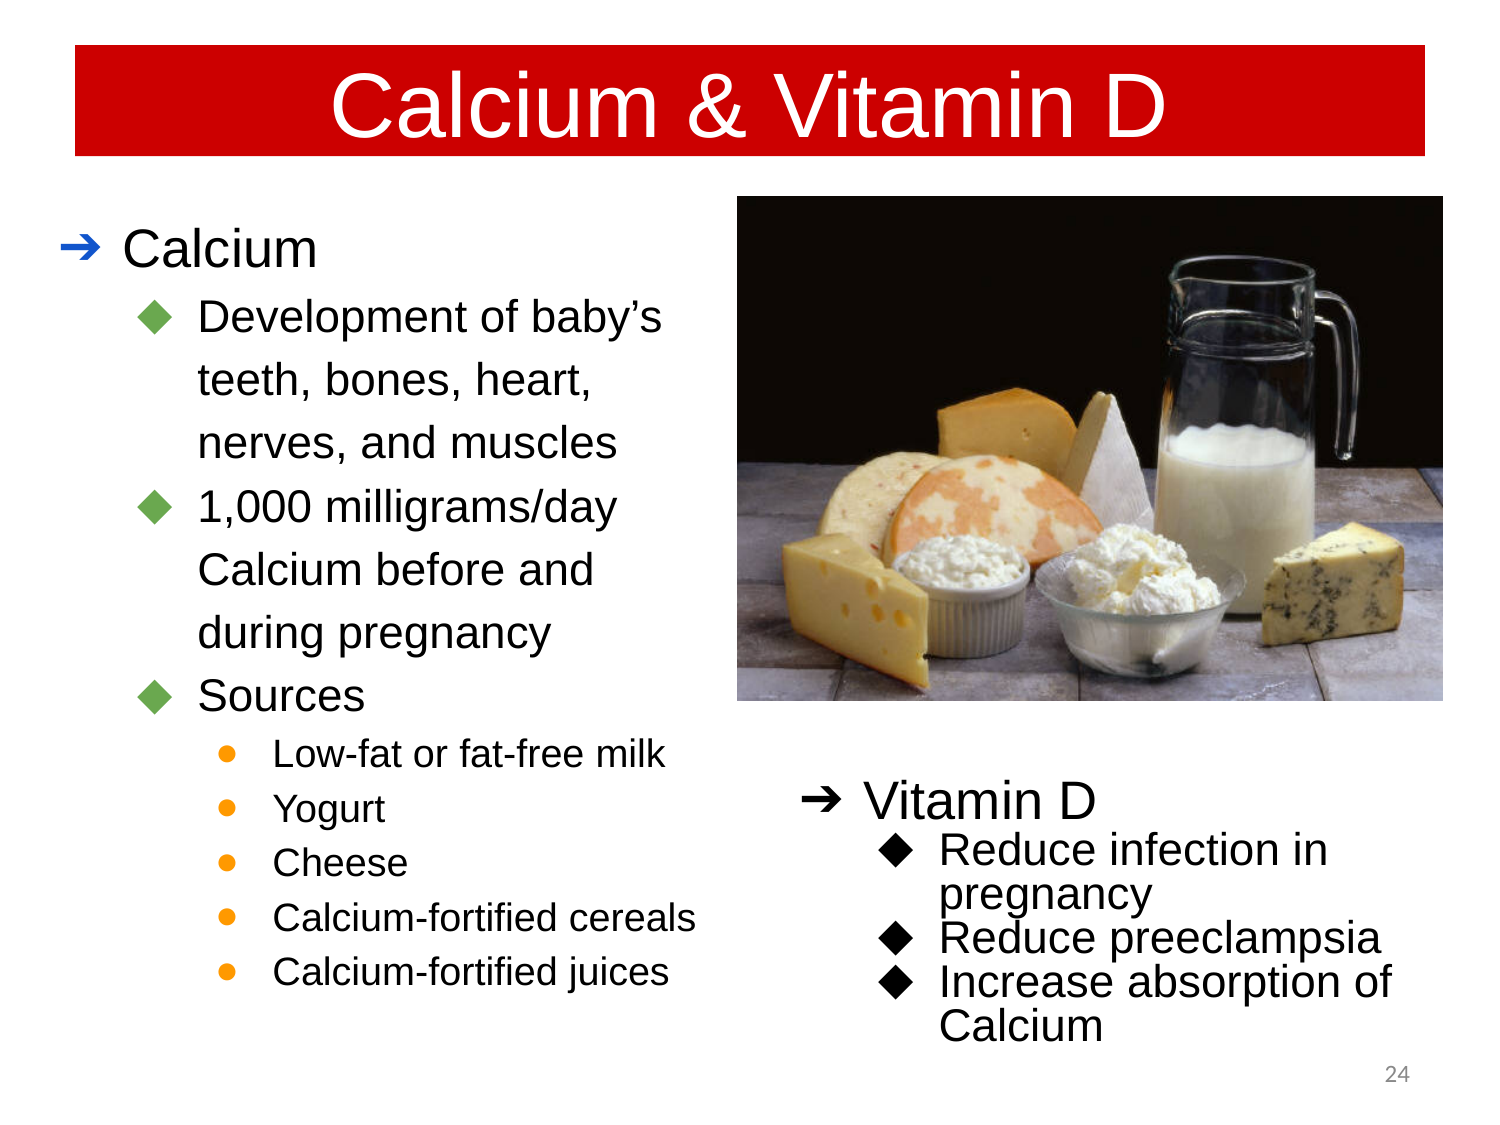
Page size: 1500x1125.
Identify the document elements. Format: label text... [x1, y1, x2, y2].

slide_number 24 [1074, 1042, 1425, 1103]
list Calcium Development of baby’s teeth, bones, heart, nerves, and muscles 1,000 milligrams/day Calcium before and during pregnancy Sources Low-fat or fat-free milk Yogurt Cheese Calcium-fortified cereals Calcium-fortified juices [32, 196, 738, 1112]
title Calcium & Vitamin D [75, 45, 1425, 157]
picture [737, 195, 1443, 701]
text_box Vitamin D Reduce infection in pregnancy Reduce preeclampsia Increase absorption of Calcium [773, 717, 1443, 1112]
